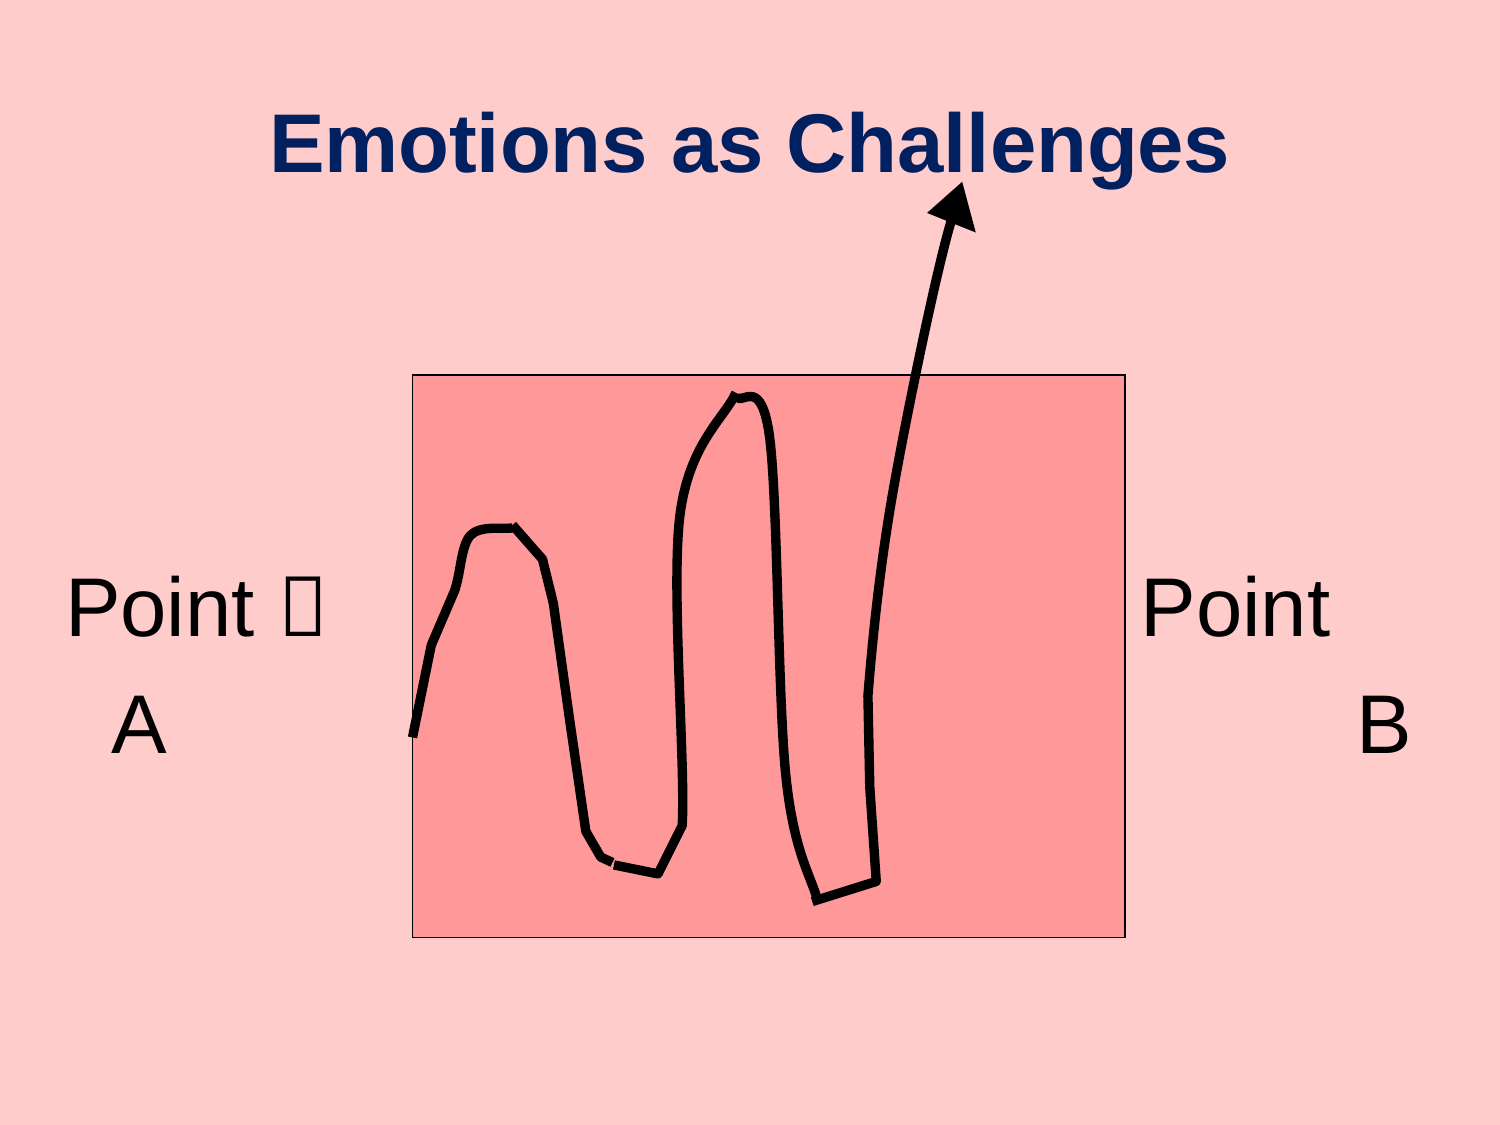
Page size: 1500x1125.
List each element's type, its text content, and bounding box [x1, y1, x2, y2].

text_box [512, 525, 613, 863]
list Point   Point A B [49, 262, 1500, 1006]
text_box [412, 527, 513, 738]
text_box [737, 396, 816, 890]
title Emotions as Challenges [74, 44, 1426, 233]
text_box [412, 375, 1125, 938]
text_box [613, 392, 737, 874]
text_box [812, 194, 979, 902]
